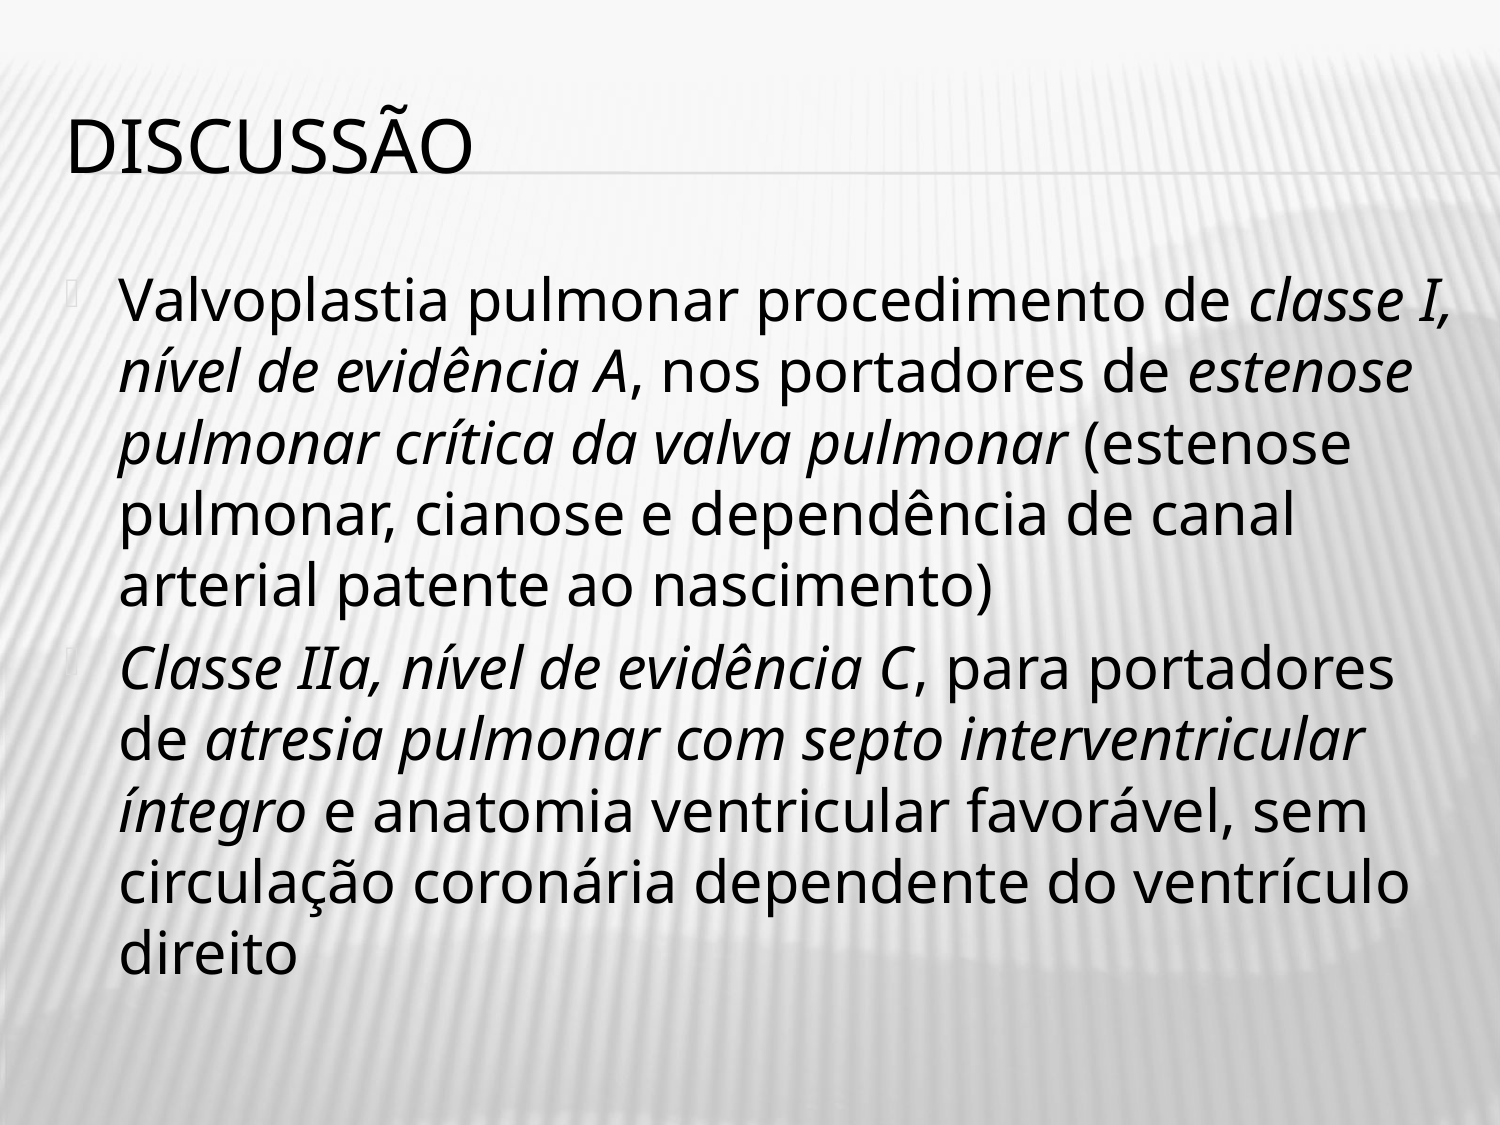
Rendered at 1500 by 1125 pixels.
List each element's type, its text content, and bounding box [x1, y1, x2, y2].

title Discussão [50, 75, 1475, 213]
list Valvoplastia pulmonar procedimento de classe I, nível de evidência A, nos portadores de estenose pulmonar crítica da valva pulmonar (estenose pulmonar, cianose e dependência de canal arterial patente ao nascimento) Classe IIa, nível de evidência C, para portadores de atresia pulmonar com septo interventricular íntegro e anatomia ventricular favorável, sem circulação coronária dependente do ventrículo direito [50, 254, 1475, 998]
